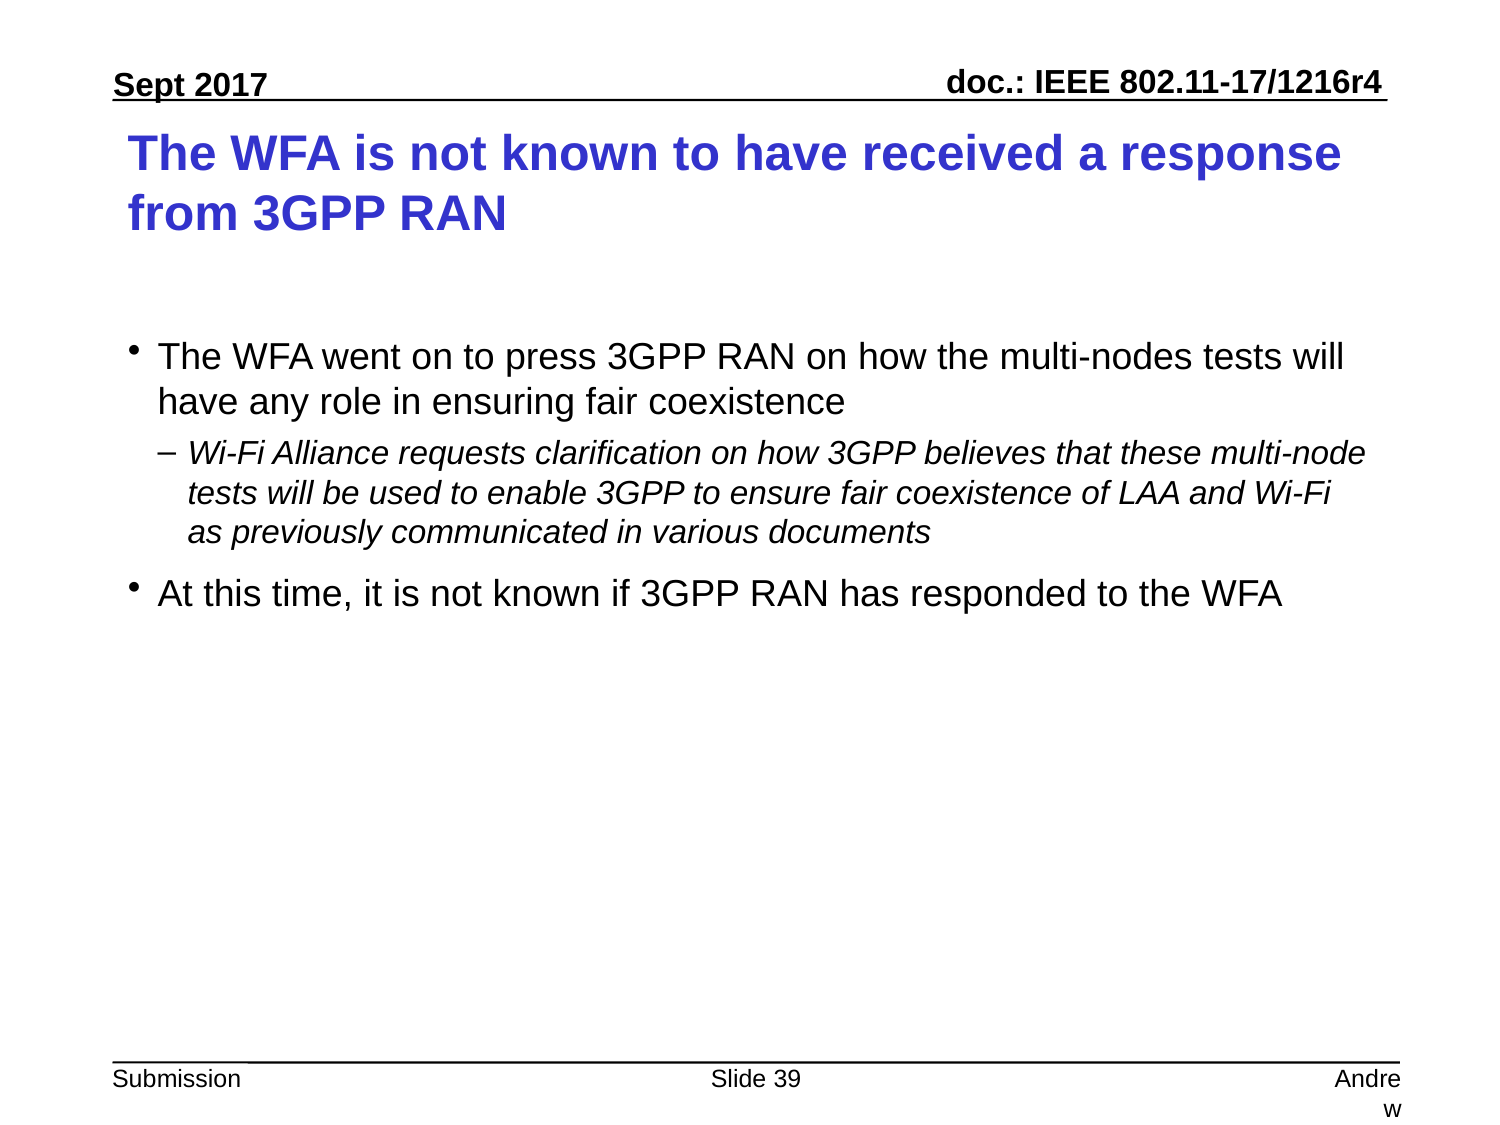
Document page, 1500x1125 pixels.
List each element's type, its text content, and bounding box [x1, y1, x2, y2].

title The WFA is not known to have received a response from 3GPP RAN [112, 112, 1388, 288]
slide_number Slide 39 [709, 1061, 803, 1093]
list The WFA went on to press 3GPP RAN on how the multi-nodes tests will have any role in ensuring fair coexistence Wi‐Fi Alliance requests clarification on how 3GPP believes that these multi‐node tests will be used to enable 3GPP to ensure fair coexistence of LAA and Wi‐Fi as previously communicated in various documents At this time, it is not known if 3GPP RAN has responded to the WFA [112, 324, 1388, 1000]
footer Andrew Myles, Cisco [1320, 1061, 1402, 1093]
